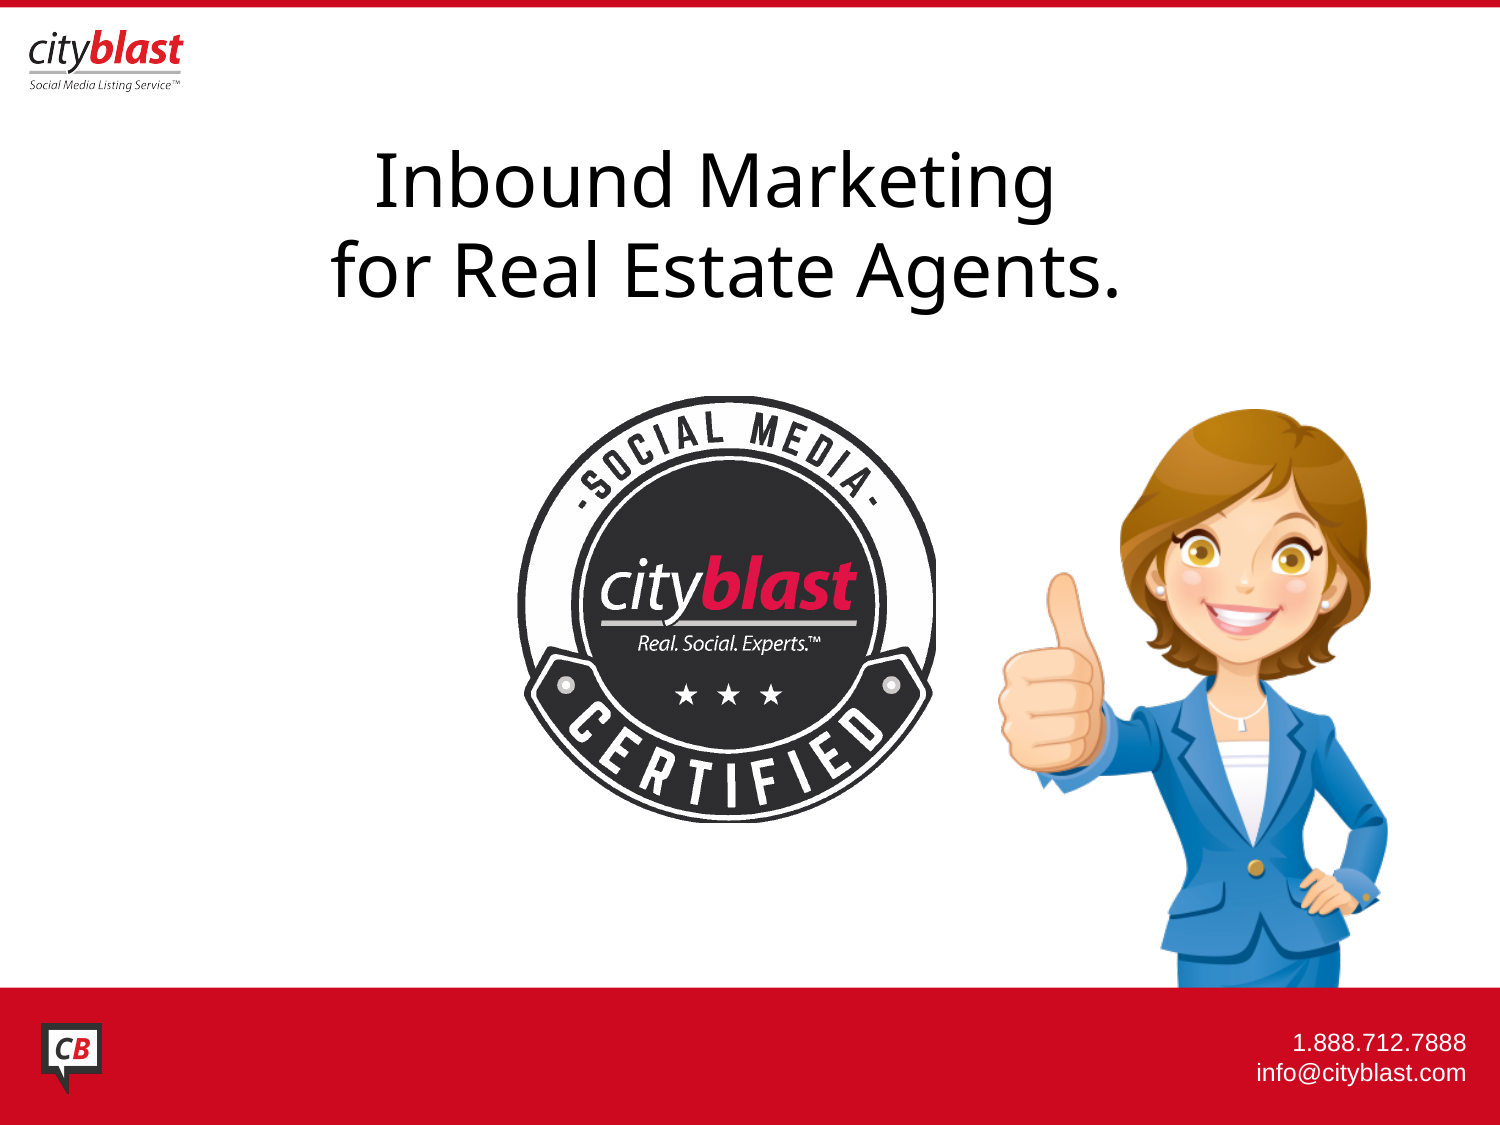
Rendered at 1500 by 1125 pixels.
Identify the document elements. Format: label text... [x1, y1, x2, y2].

picture [29, 30, 184, 92]
picture [997, 408, 1388, 992]
text_box [0, 987, 1500, 1125]
text_box 1.888.712.7888 info@cityblast.com [1021, 1018, 1483, 1125]
text_box Inbound Marketing for Real Estate Agents. [289, 125, 1164, 414]
picture [516, 396, 936, 823]
text_box [0, 0, 1500, 8]
picture [40, 1023, 103, 1094]
